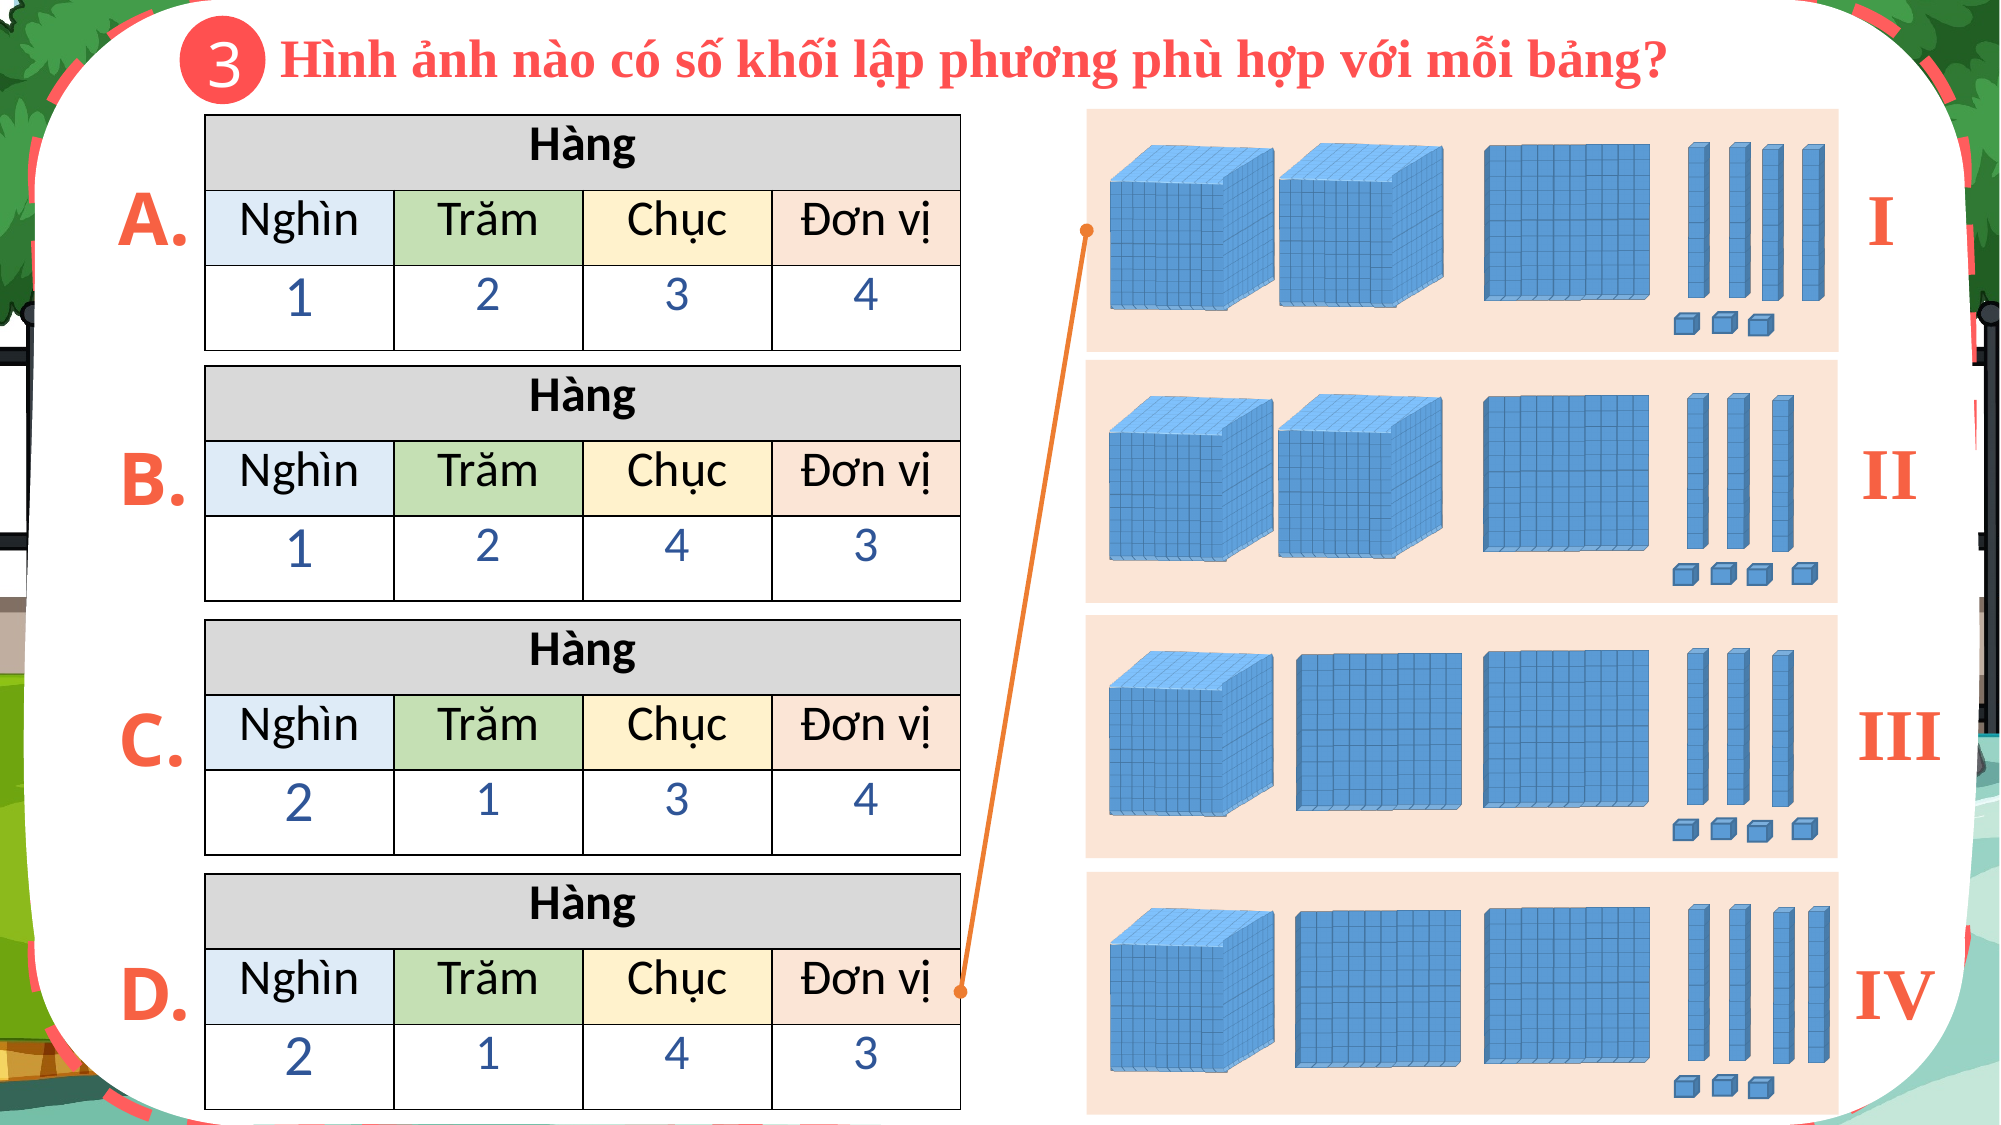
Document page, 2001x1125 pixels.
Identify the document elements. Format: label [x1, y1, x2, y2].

picture [0, 0, 2000, 1125]
text_box [1086, 108, 1930, 352]
text_box [1086, 871, 1961, 1115]
text_box [960, 230, 1087, 992]
text_box [179, 15, 1849, 109]
text_box [1085, 359, 1939, 603]
text_box [1087, 615, 1964, 859]
